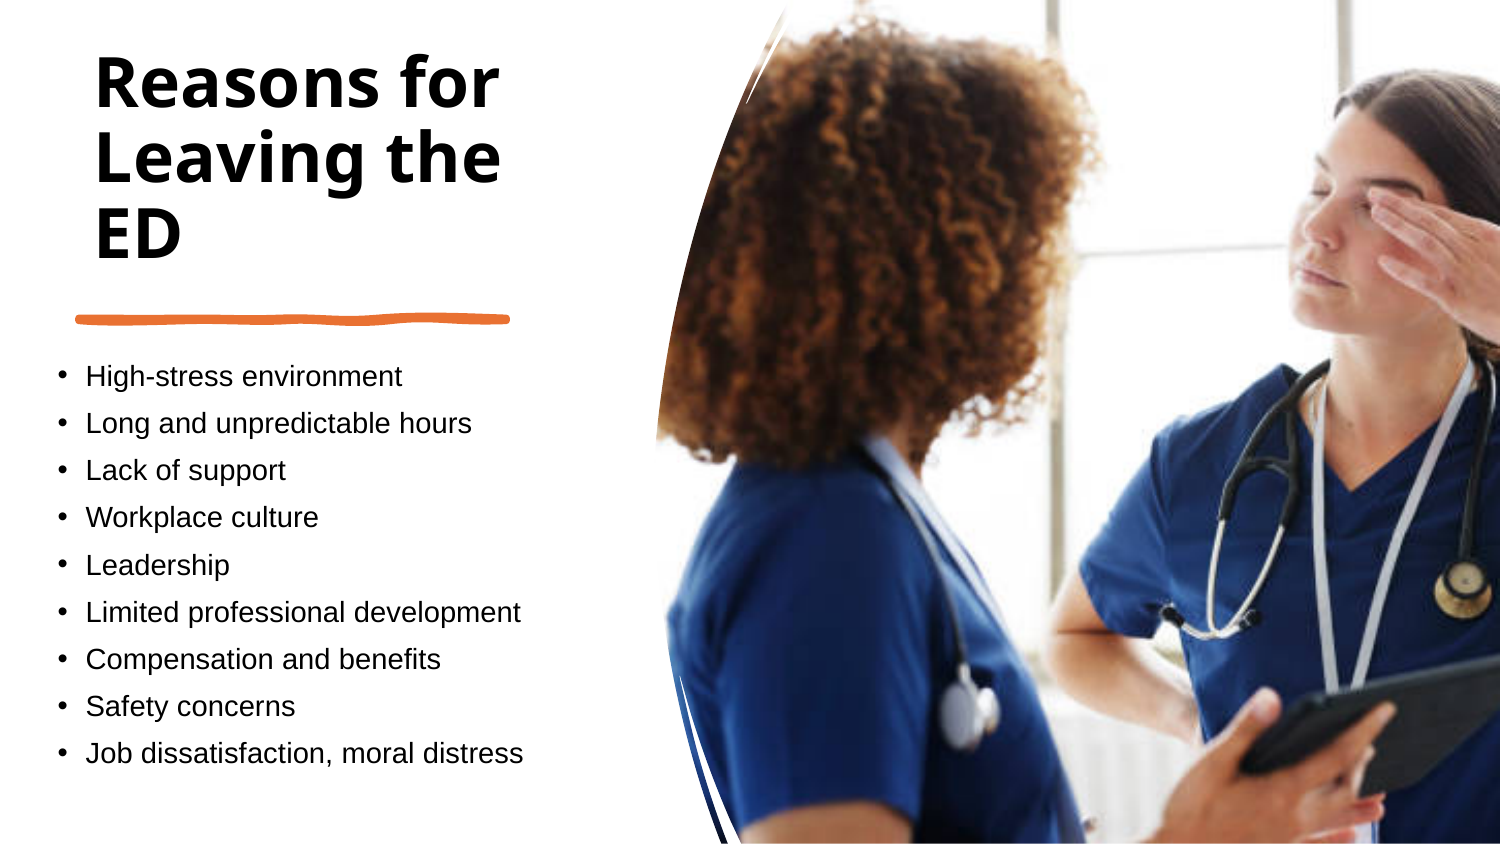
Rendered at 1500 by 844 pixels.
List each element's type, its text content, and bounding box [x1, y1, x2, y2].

list High-stress environment Long and unpredictable hours Lack of support Workplace culture Leadership Limited professional development Compensation and benefits Safety concerns Job dissatisfaction, moral distress [42, 353, 601, 842]
title Reasons for Leaving the ED [78, 40, 617, 281]
picture [652, 0, 1500, 844]
text_box [77, 314, 508, 324]
text_box [0, 0, 652, 844]
